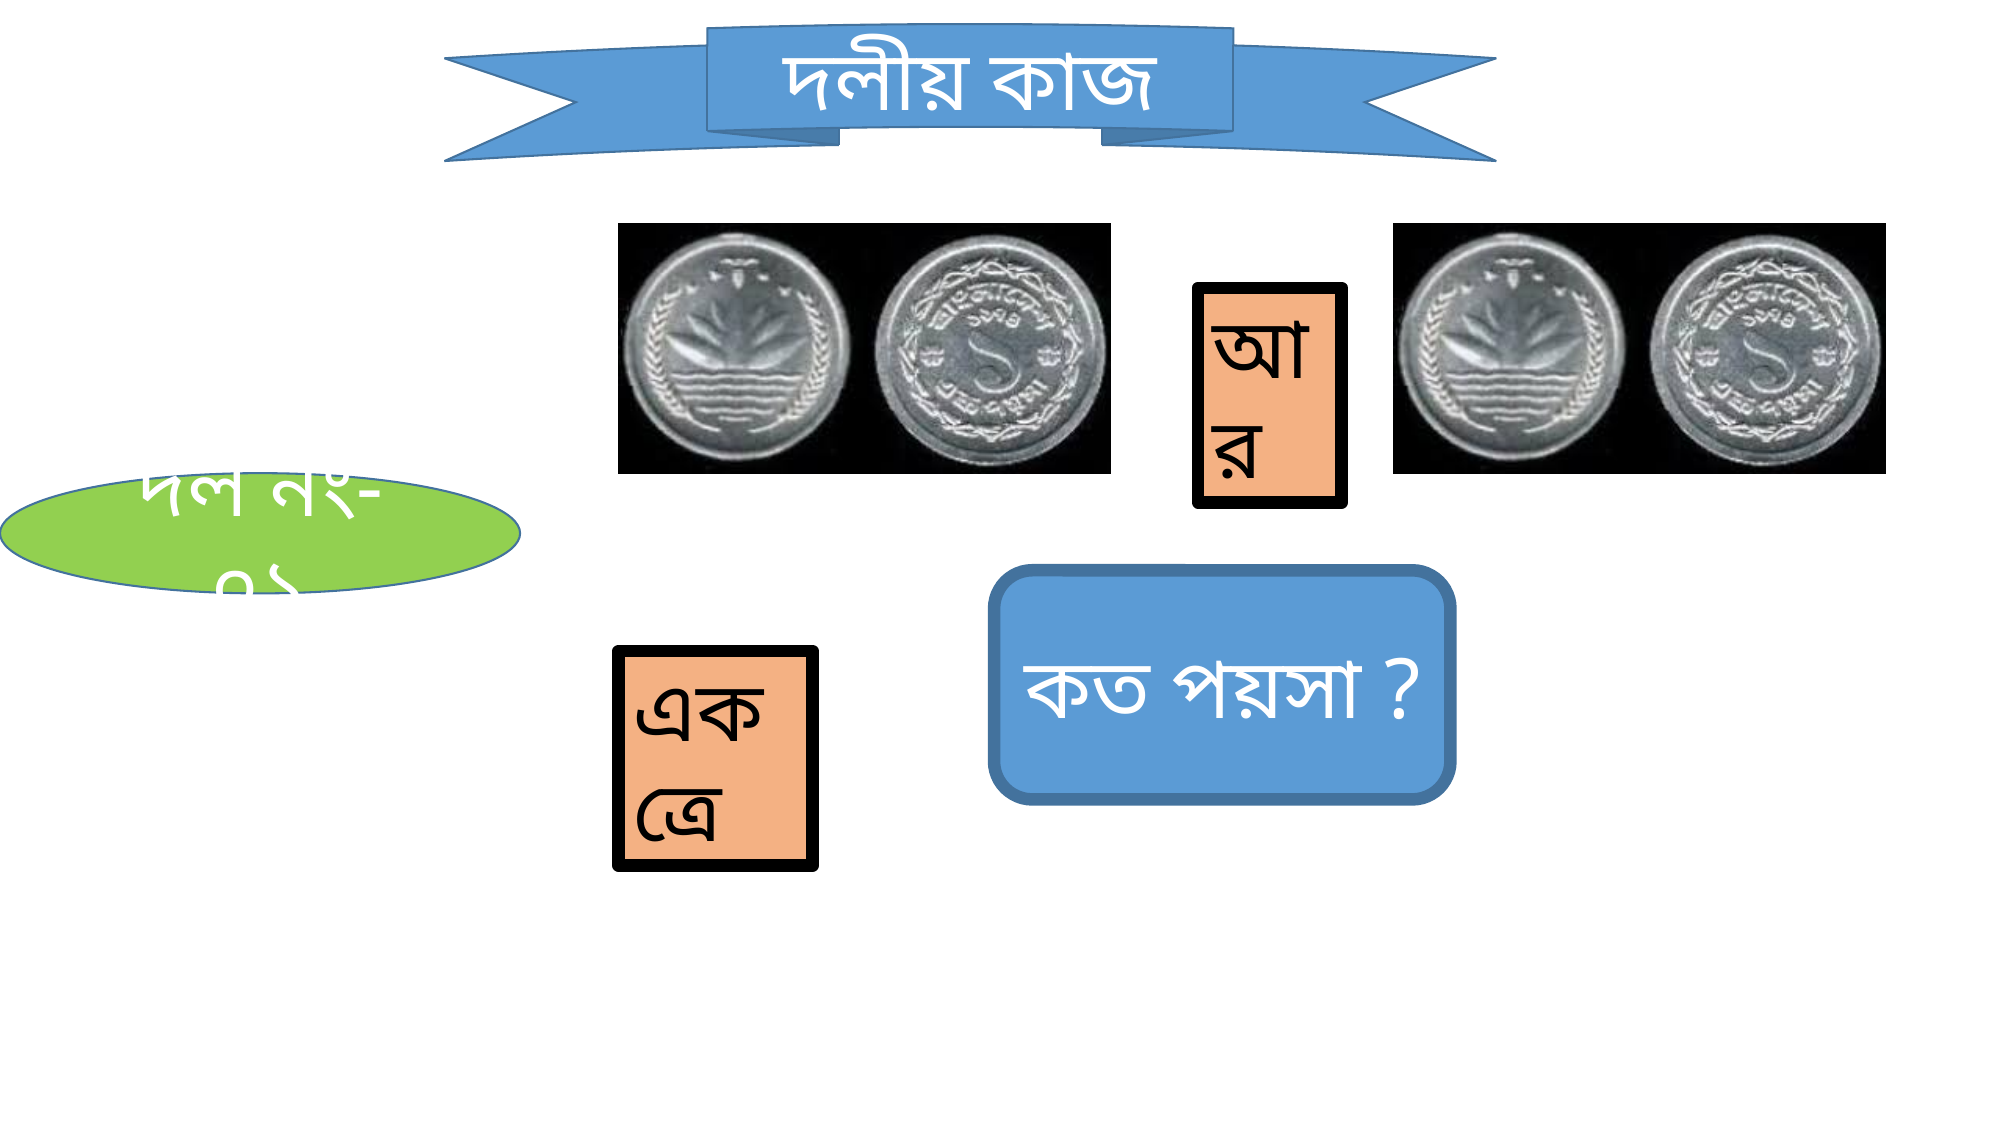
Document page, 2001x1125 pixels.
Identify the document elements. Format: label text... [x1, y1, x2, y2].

text_box একত্রে [618, 651, 813, 866]
text_box আর [1198, 287, 1342, 503]
text_box দলীয় কাজ [444, 23, 1497, 163]
text_box দল নং-০১ [0, 472, 522, 595]
picture [1393, 223, 1886, 474]
text_box কত পয়সা ? [992, 569, 1452, 801]
picture [618, 223, 1111, 474]
